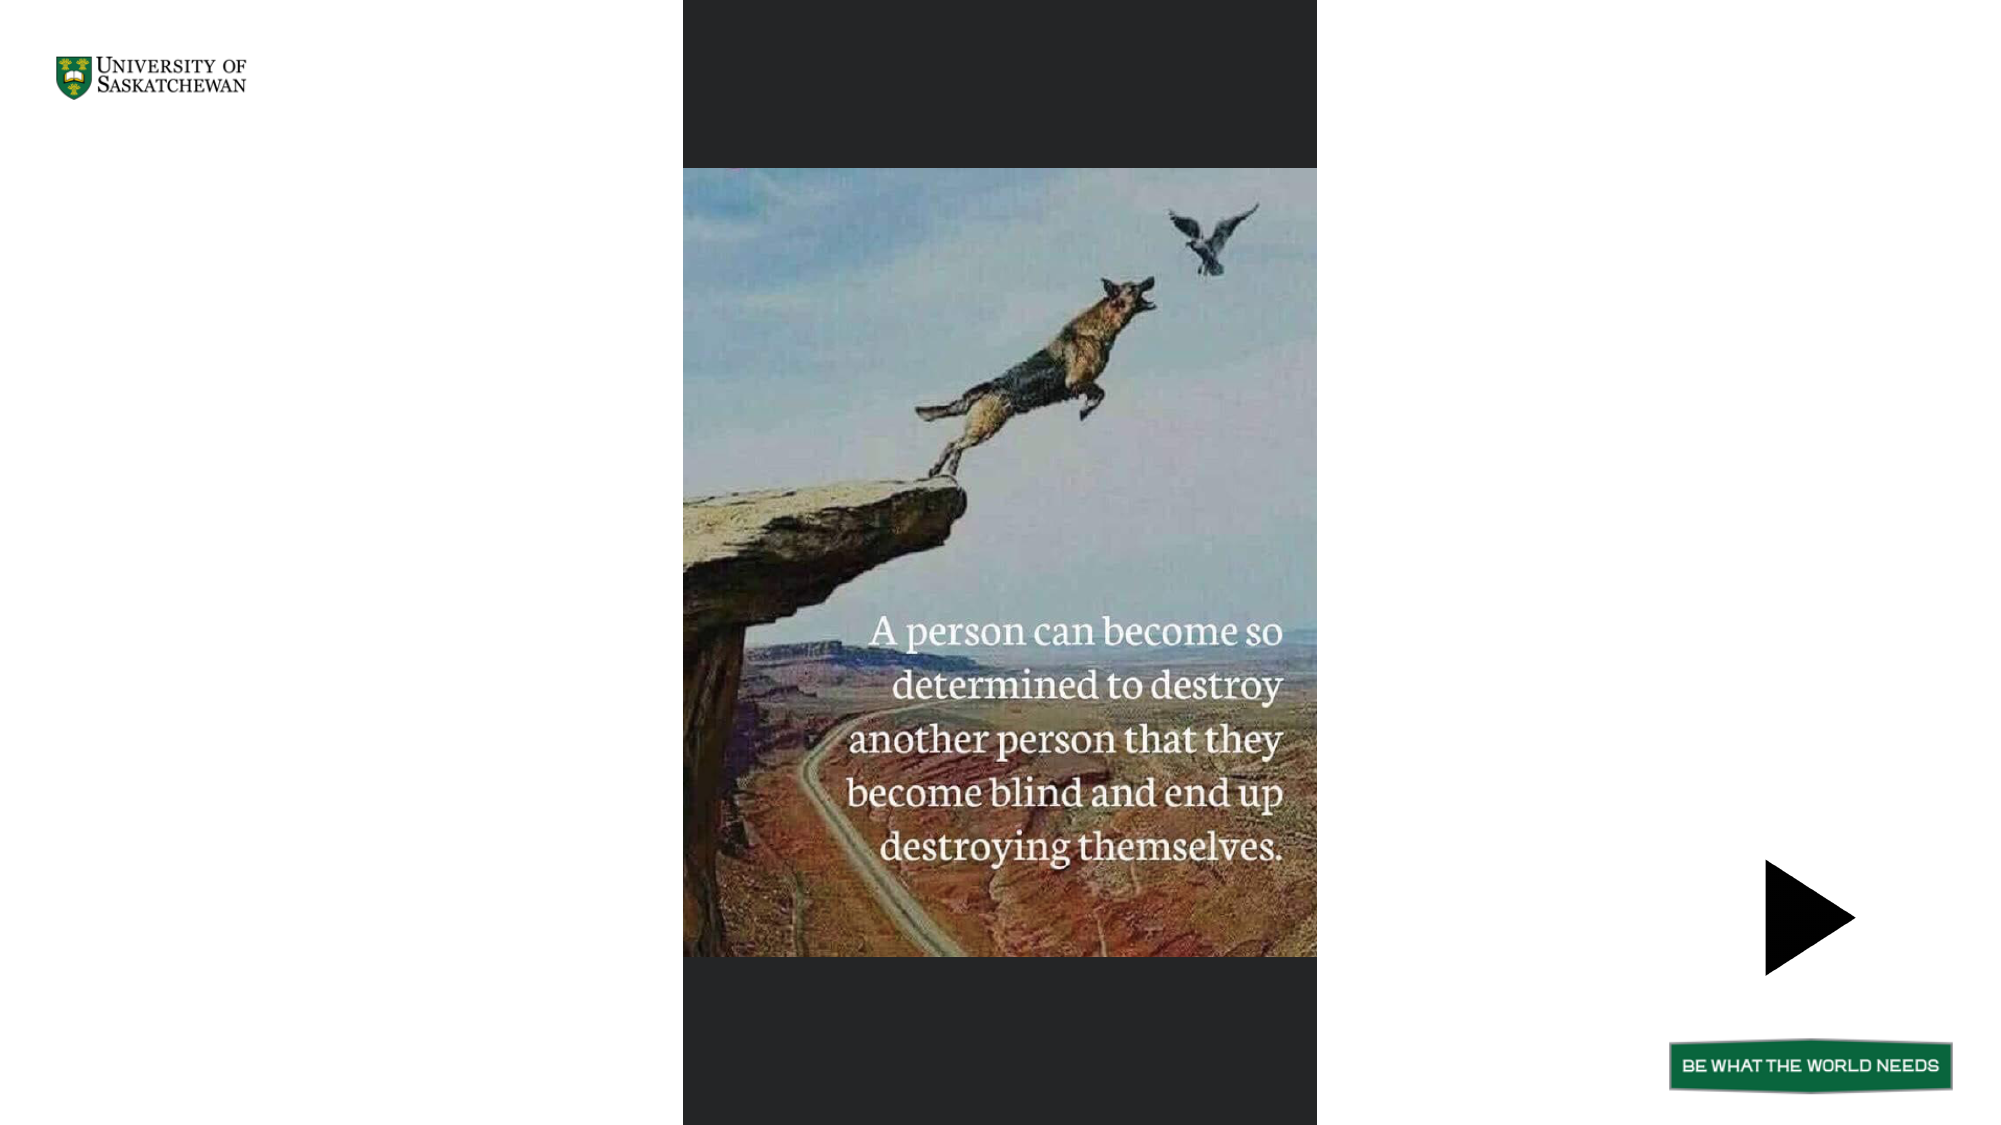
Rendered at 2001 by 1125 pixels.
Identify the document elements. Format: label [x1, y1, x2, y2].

picture [1735, 842, 1886, 993]
picture [47, 43, 264, 105]
picture [1656, 1019, 1965, 1104]
picture [683, 0, 1317, 1125]
